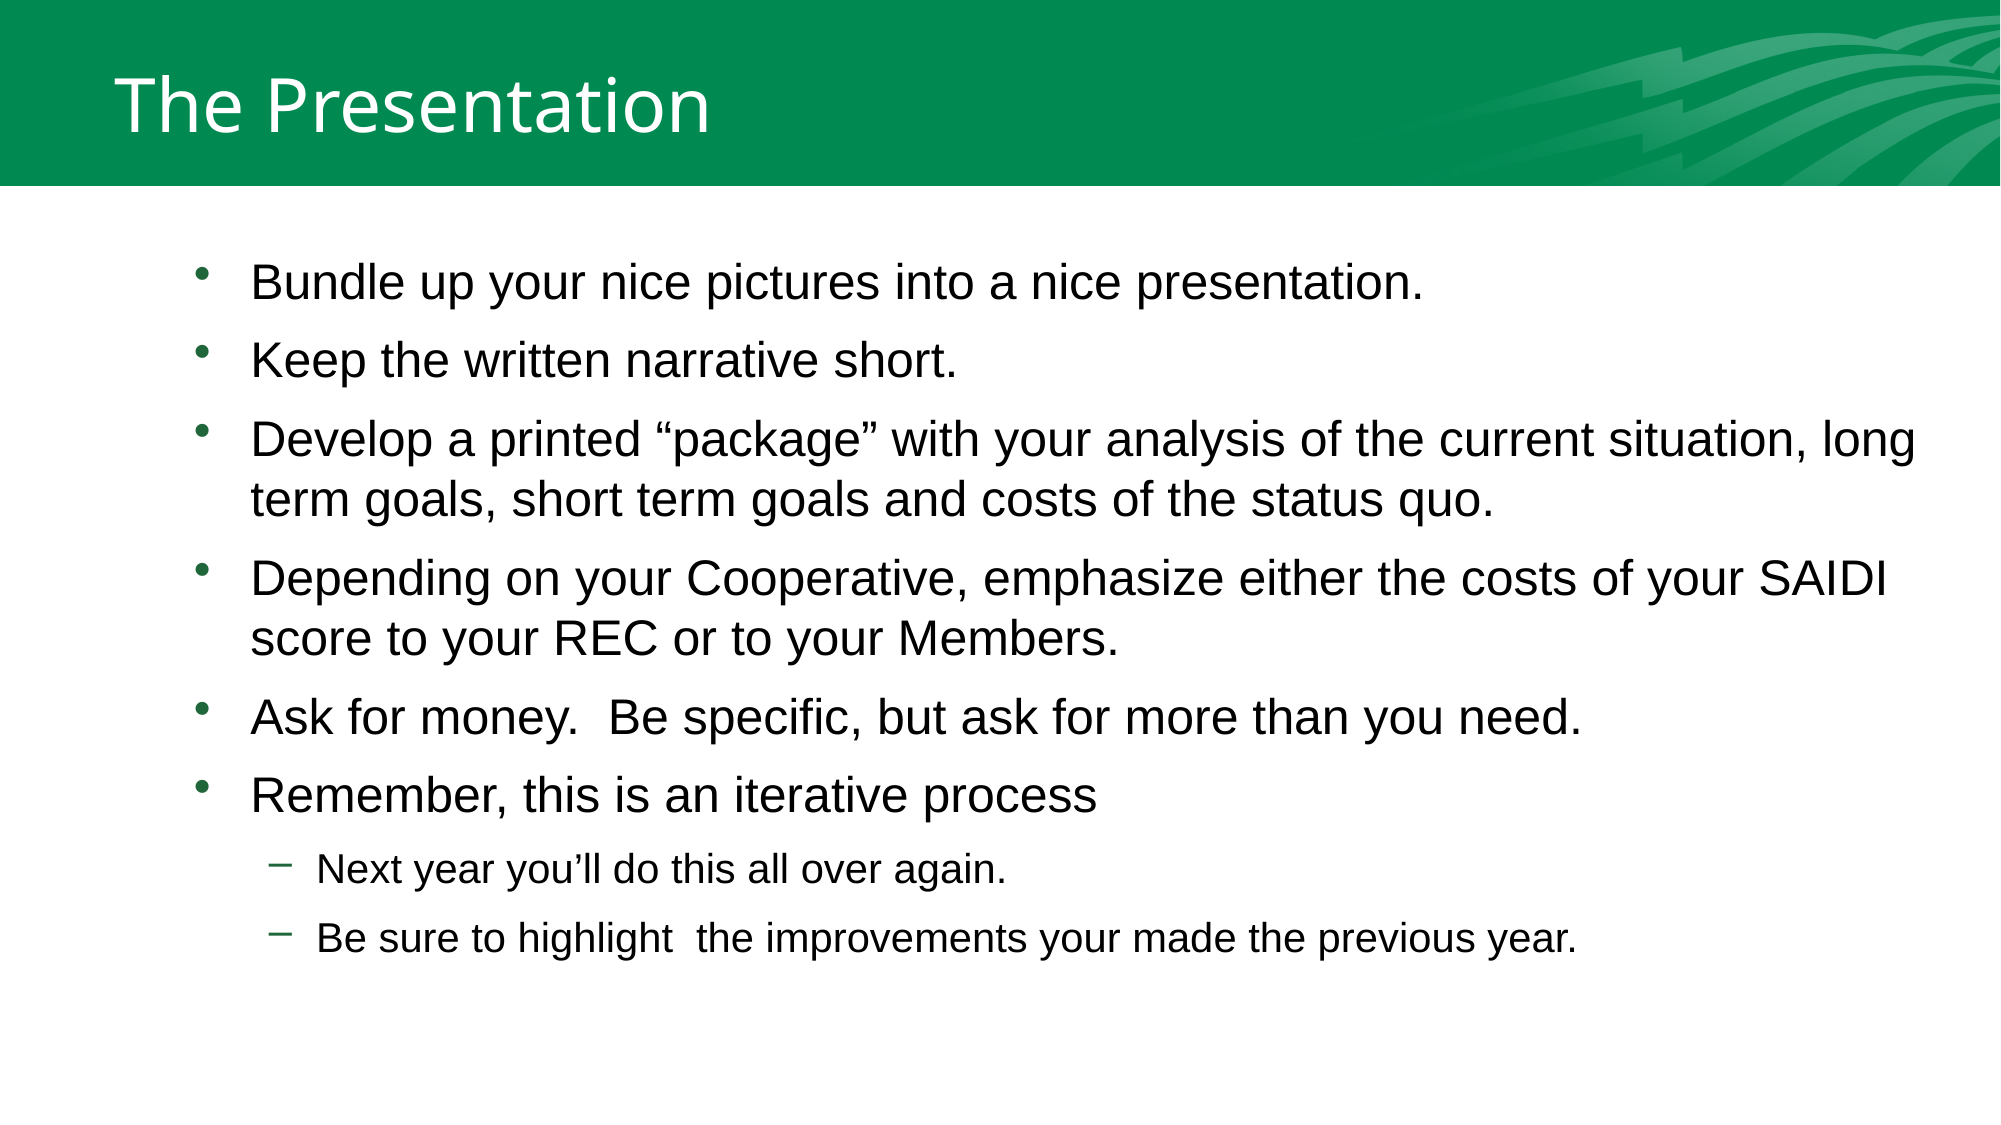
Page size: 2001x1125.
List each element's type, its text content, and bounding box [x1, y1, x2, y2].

title The Presentation [99, 49, 1851, 138]
list Bundle up your nice pictures into a nice presentation. Keep the written narrative short. Develop a printed “package” with your analysis of the current situation, long term goals, short term goals and costs of the status quo. Depending on your Cooperative, emphasize either the costs of your SAIDI score to your REC or to your Members. Ask for money. Be specific, but ask for more than you need. Remember, this is an iterative process Next year you’ll do this all over again. Be sure to highlight the improvements your made the previous year. [178, 241, 1952, 997]
picture [0, 0, 2001, 186]
